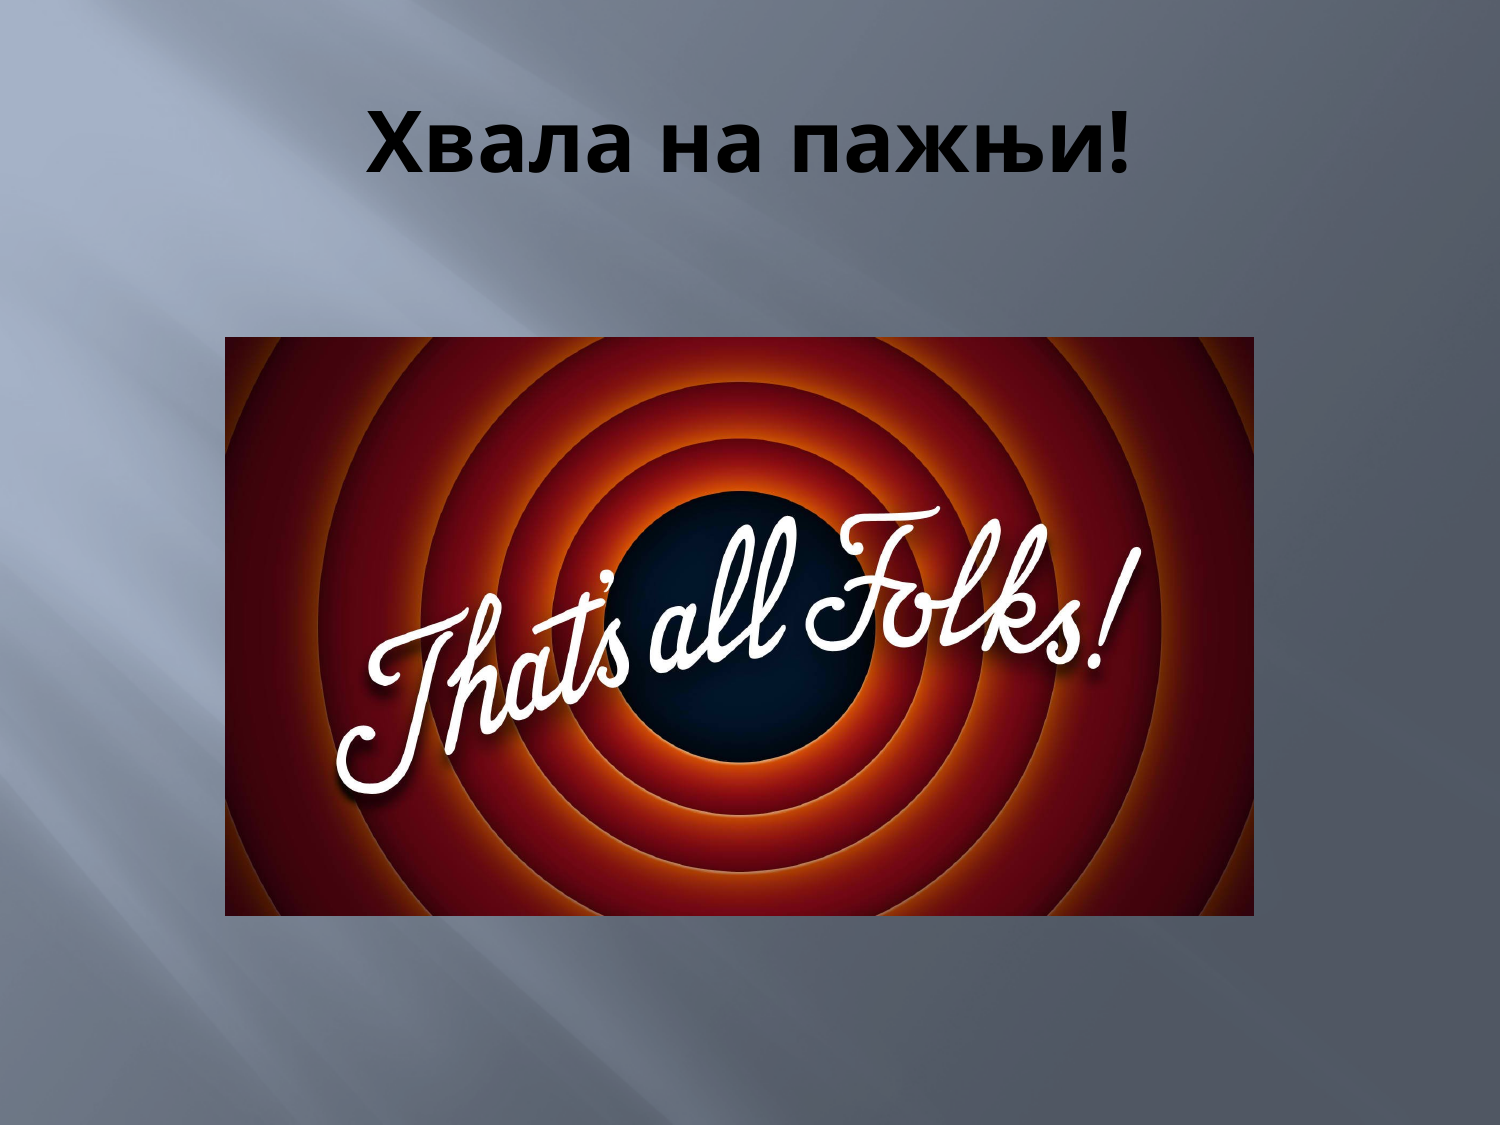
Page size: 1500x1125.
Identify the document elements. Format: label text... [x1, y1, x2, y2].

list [224, 337, 1254, 917]
title Хвала на пажњи! [75, 45, 1425, 233]
